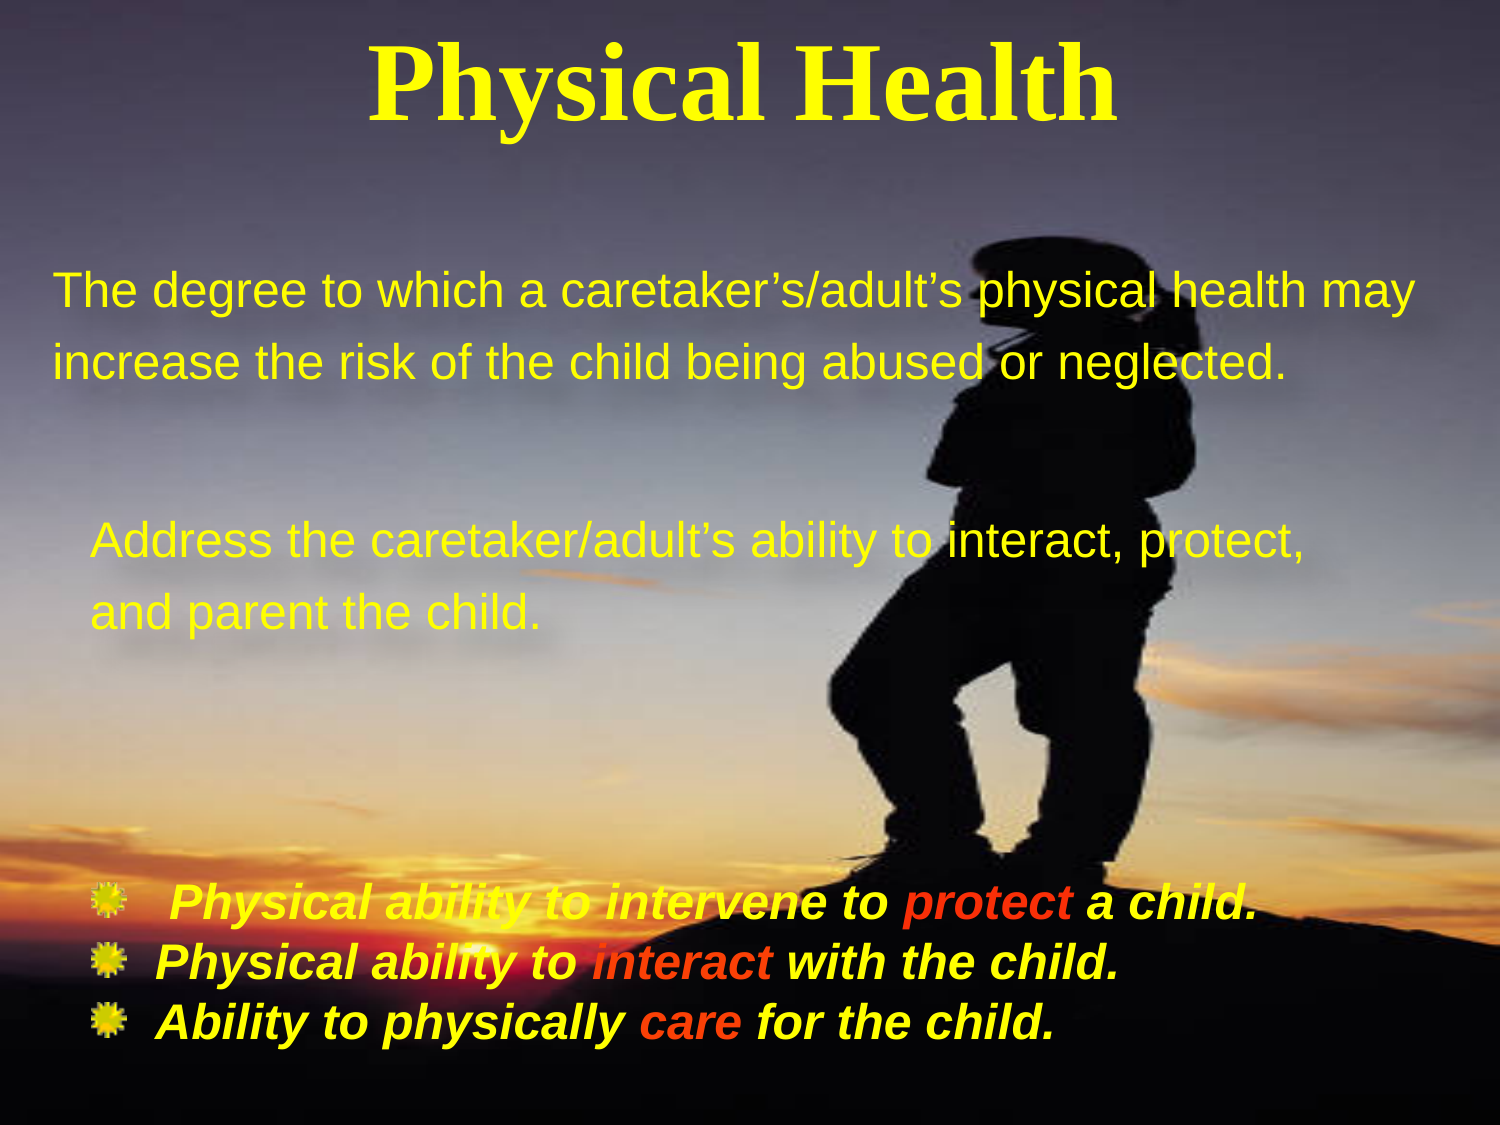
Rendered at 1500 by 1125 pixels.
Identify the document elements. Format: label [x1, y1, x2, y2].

list [0, 0, 1500, 1125]
